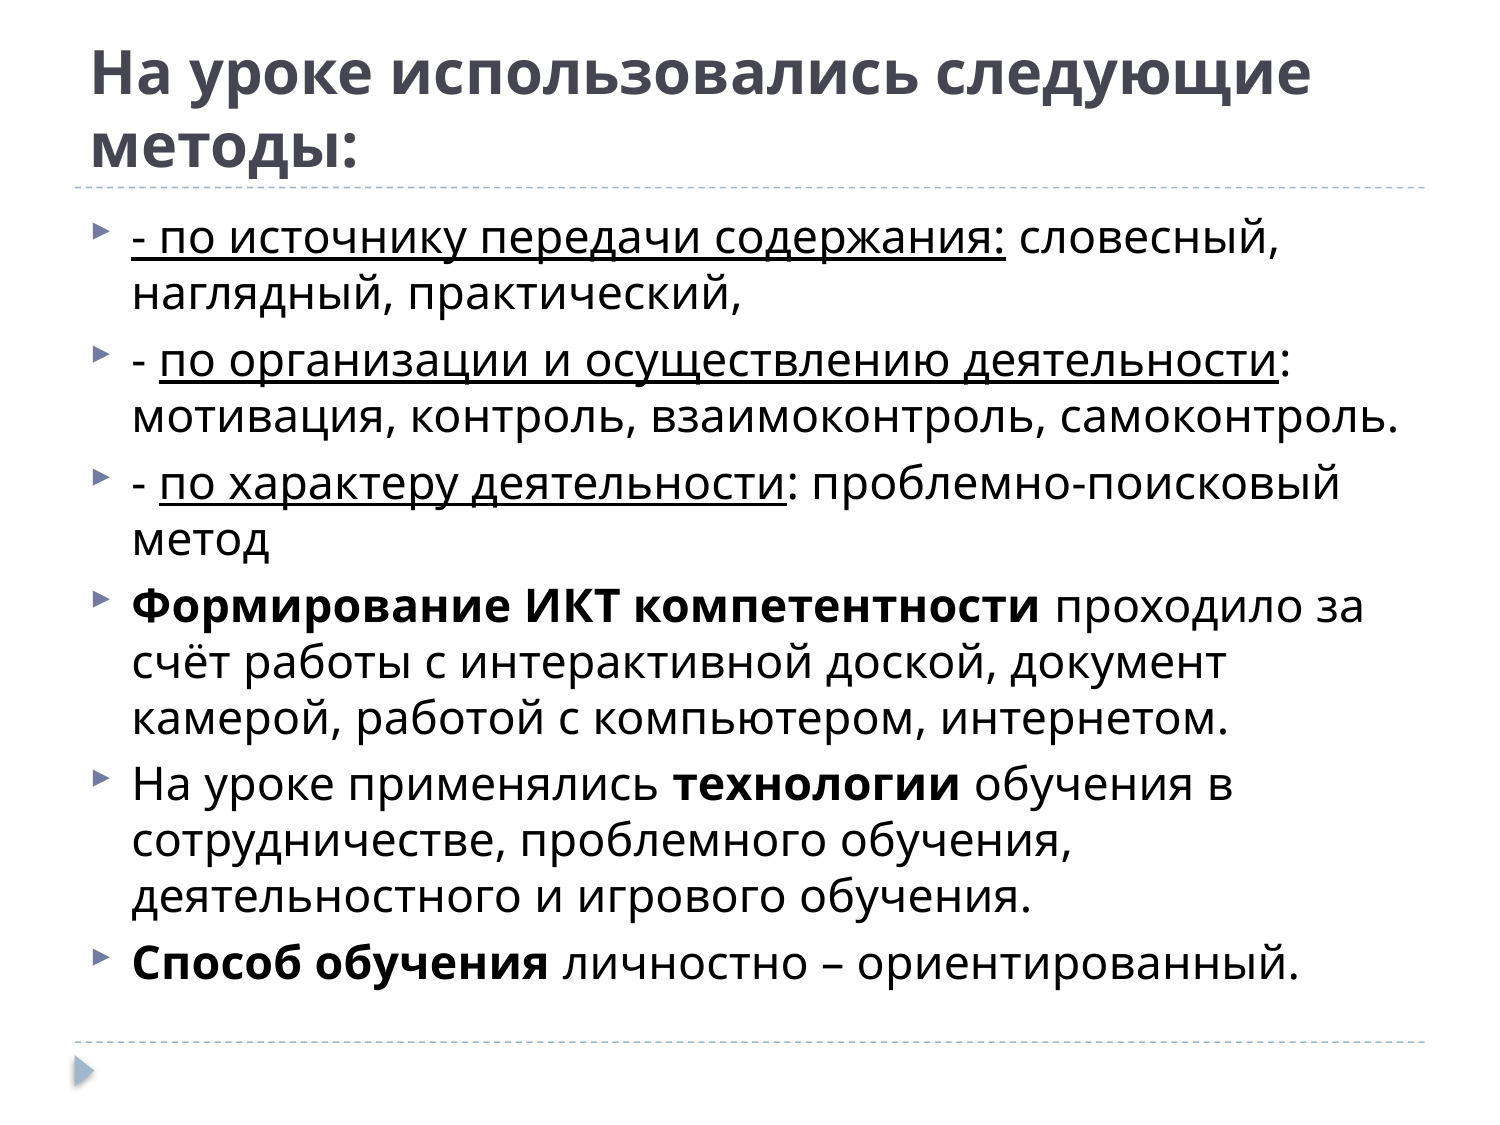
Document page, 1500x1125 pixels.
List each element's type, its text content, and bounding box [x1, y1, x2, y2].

title На уроке использовались следующие методы: [75, 24, 1425, 188]
list - по источнику передачи содержания: словесный, наглядный, практический, - по организации и осуществлению деятельности: мотивация, контроль, взаимоконтроль, самоконтроль. - по характеру деятельности: проблемно-поисковый метод Формирование ИКТ компетентности проходило за счёт работы с интерактивной доской, документ камерой, работой с компьютером, интернетом. На уроке применялись технологии обучения в сотрудничестве, проблемного обучения, деятельностного и игрового обучения. Способ обучения личностно – ориентированный. [75, 200, 1425, 1010]
